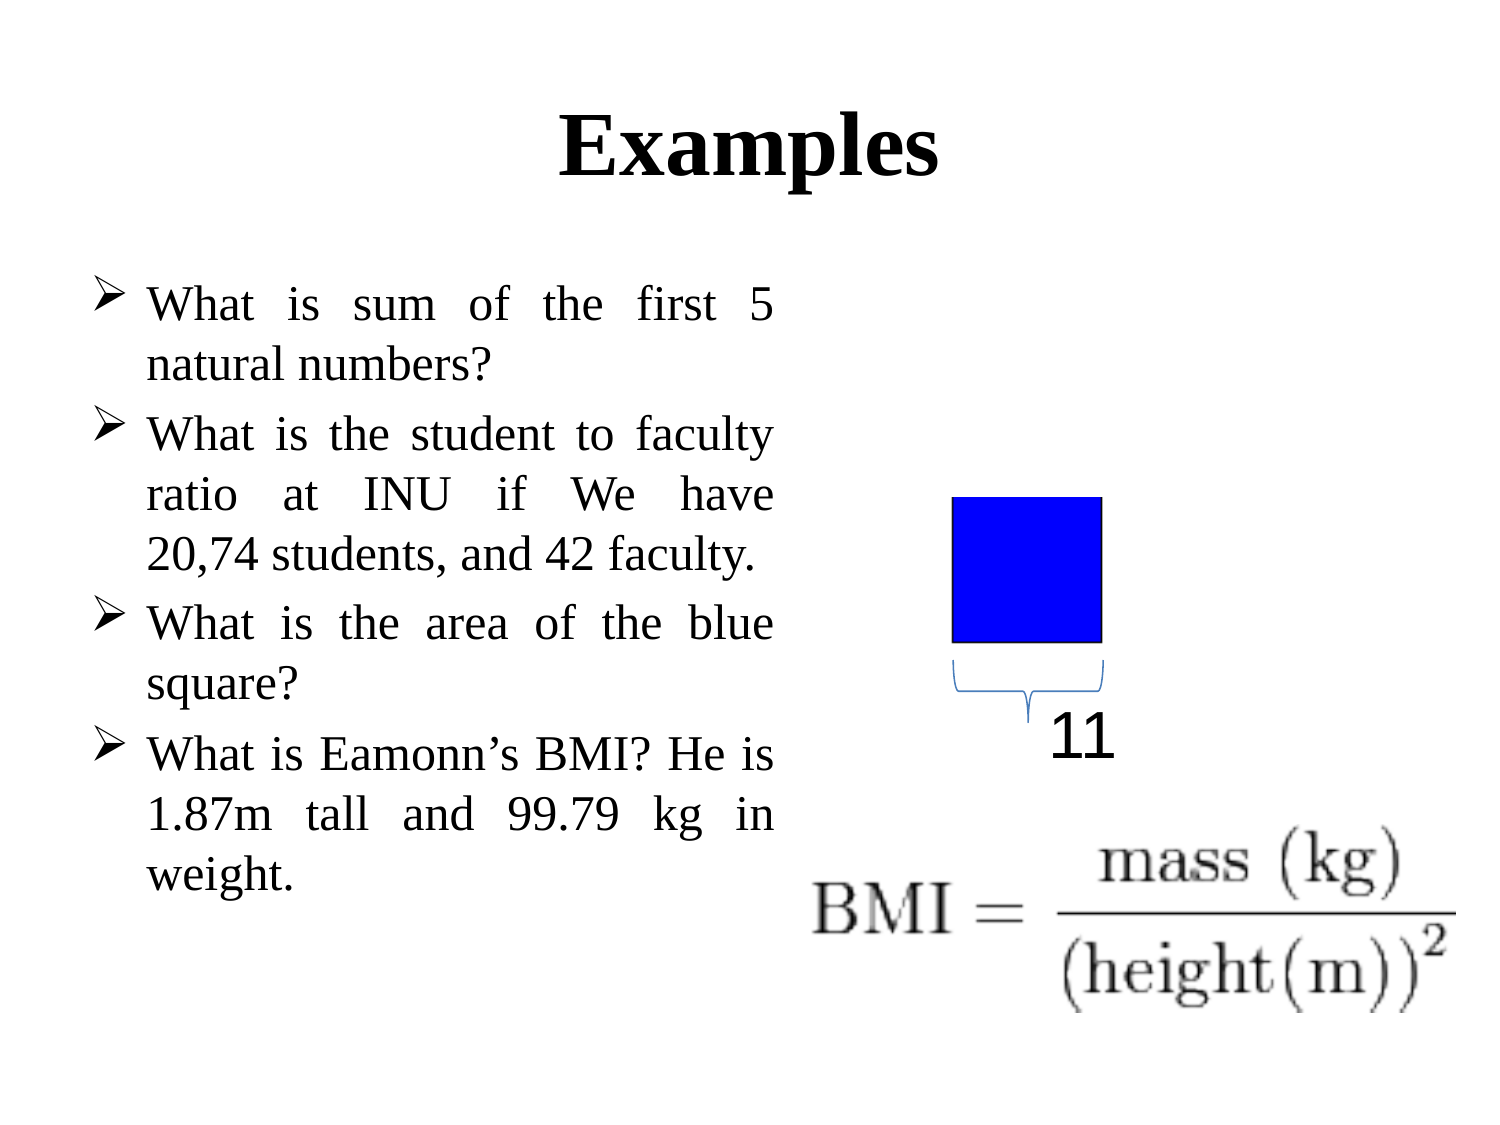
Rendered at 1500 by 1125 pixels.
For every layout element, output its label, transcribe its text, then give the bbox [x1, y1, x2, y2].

picture [808, 497, 1184, 648]
text_box [952, 659, 1104, 724]
picture [811, 824, 1456, 1013]
title Examples [75, 45, 1425, 233]
text_box 11 [1033, 684, 1134, 780]
list What is sum of the first 5 natural numbers? What is the student to faculty ratio at INU if We have 20,74 students, and 42 faculty. What is the area of the blue square? What is Eamonn’s BMI? He is 1.87m tall and 99.79 kg in weight. [75, 262, 1475, 1005]
